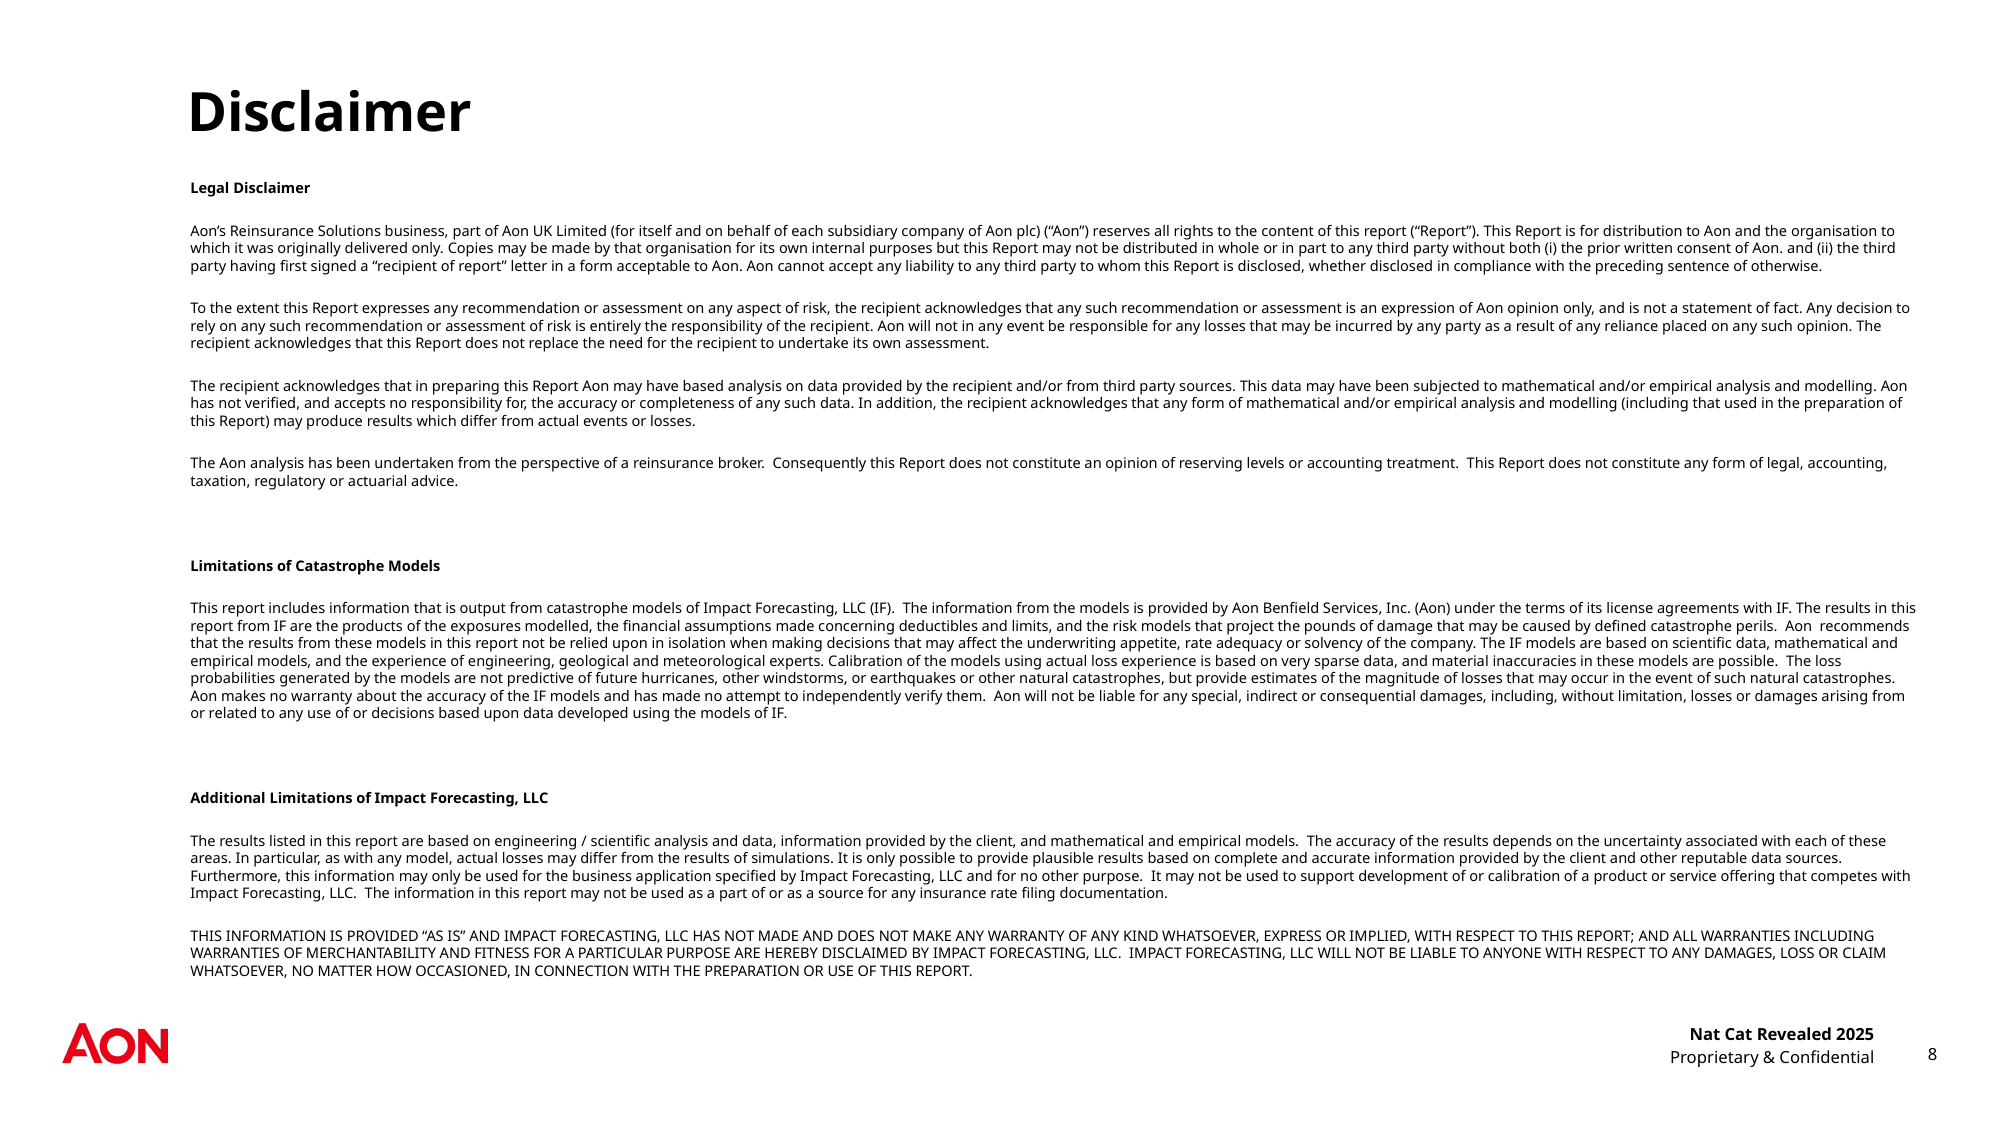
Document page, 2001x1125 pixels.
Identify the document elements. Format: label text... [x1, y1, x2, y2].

title Disclaimer [187, 76, 1940, 143]
list Legal Disclaimer Aon’s Reinsurance Solutions business, part of Aon UK Limited (for itself and on behalf of each subsidiary company of Aon plc) (“Aon”) reserves all rights to the content of this report (“Report”). This Report is for distribution to Aon and the organisation to which it was originally delivered only. Copies may be made by that organisation for its own internal purposes but this Report may not be distributed in whole or in part to any third party without both (i) the prior written consent of Aon. and (ii) the third party having first signed a “recipient of report” letter in a form acceptable to Aon. Aon cannot accept any liability to any third party to whom this Report is disclosed, whether disclosed in compliance with the preceding sentence of otherwise. To the extent this Report expresses any recommendation or assessment on any aspect of risk, the recipient acknowledges that any such recommendation or assessment is an expression of Aon opinion only, and is not a statement of fact. Any decision to rely on any such recommendation or assessment of risk is entirely the responsibility of the recipient. Aon will not in any event be responsible for any losses that may be incurred by any party as a result of any reliance placed on any such opinion. The recipient acknowledges that this Report does not replace the need for the recipient to undertake its own assessment. The recipient acknowledges that in preparing this Report Aon may have based analysis on data provided by the recipient and/or from third party sources. This data may have been subjected to mathematical and/or empirical analysis and modelling. Aon has not verified, and accepts no responsibility for, the accuracy or completeness of any such data. In addition, the recipient acknowledges that any form of mathematical and/or empirical analysis and modelling (including that used in the preparation of this Report) may produce results which differ from actual events or losses. The Aon analysis has been undertaken from the perspective of a reinsurance broker. Consequently this Report does not constitute an opinion of reserving levels or accounting treatment. This Report does not constitute any form of legal, accounting, taxation, regulatory or actuarial advice. Limitations of Catastrophe Models This report includes information that is output from catastrophe models of Impact Forecasting, LLC (IF). The information from the models is provided by Aon Benfield Services, Inc. (Aon) under the terms of its license agreements with IF. The results in this report from IF are the products of the exposures modelled, the financial assumptions made concerning deductibles and limits, and the risk models that project the pounds of damage that may be caused by defined catastrophe perils. Aon recommends that the results from these models in this report not be relied upon in isolation when making decisions that may affect the underwriting appetite, rate adequacy or solvency of the company. The IF models are based on scientific data, mathematical and empirical models, and the experience of engineering, geological and meteorological experts. Calibration of the models using actual loss experience is based on very sparse data, and material inaccuracies in these models are possible. The loss probabilities generated by the models are not predictive of future hurricanes, other windstorms, or earthquakes or other natural catastrophes, but provide estimates of the magnitude of losses that may occur in the event of such natural catastrophes. Aon makes no warranty about the accuracy of the IF models and has made no attempt to independently verify them. Aon will not be liable for any special, indirect or consequential damages, including, without limitation, losses or damages arising from or related to any use of or decisions based upon data developed using the models of IF. Additional Limitations of Impact Forecasting, LLC The results listed in this report are based on engineering / scientific analysis and data, information provided by the client, and mathematical and empirical models. The accuracy of the results depends on the uncertainty associated with each of these areas. In particular, as with any model, actual losses may differ from the results of simulations. It is only possible to provide plausible results based on complete and accurate information provided by the client and other reputable data sources. Furthermore, this information may only be used for the business application specified by Impact Forecasting, LLC and for no other purpose. It may not be used to support development of or calibration of a product or service offering that competes with Impact Forecasting, LLC. The information in this report may not be used as a part of or as a source for any insurance rate filing documentation. THIS INFORMATION IS PROVIDED “AS IS” AND IMPACT FORECASTING, LLC HAS NOT MADE AND DOES NOT MAKE ANY WARRANTY OF ANY KIND WHATSOEVER, EXPRESS OR IMPLIED, WITH RESPECT TO THIS REPORT; AND ALL WARRANTIES INCLUDING WARRANTIES OF MERCHANTABILITY AND FITNESS FOR A PARTICULAR PURPOSE ARE HEREBY DISCLAIMED BY IMPACT FORECASTING, LLC. IMPACT FORECASTING, LLC WILL NOT BE LIABLE TO ANYONE WITH RESPECT TO ANY DAMAGES, LOSS OR CLAIM WHATSOEVER, NO MATTER HOW OCCASIONED, IN CONNECTION WITH THE PREPARATION OR USE OF THIS REPORT. [190, 179, 1920, 999]
picture [62, 1023, 168, 1064]
